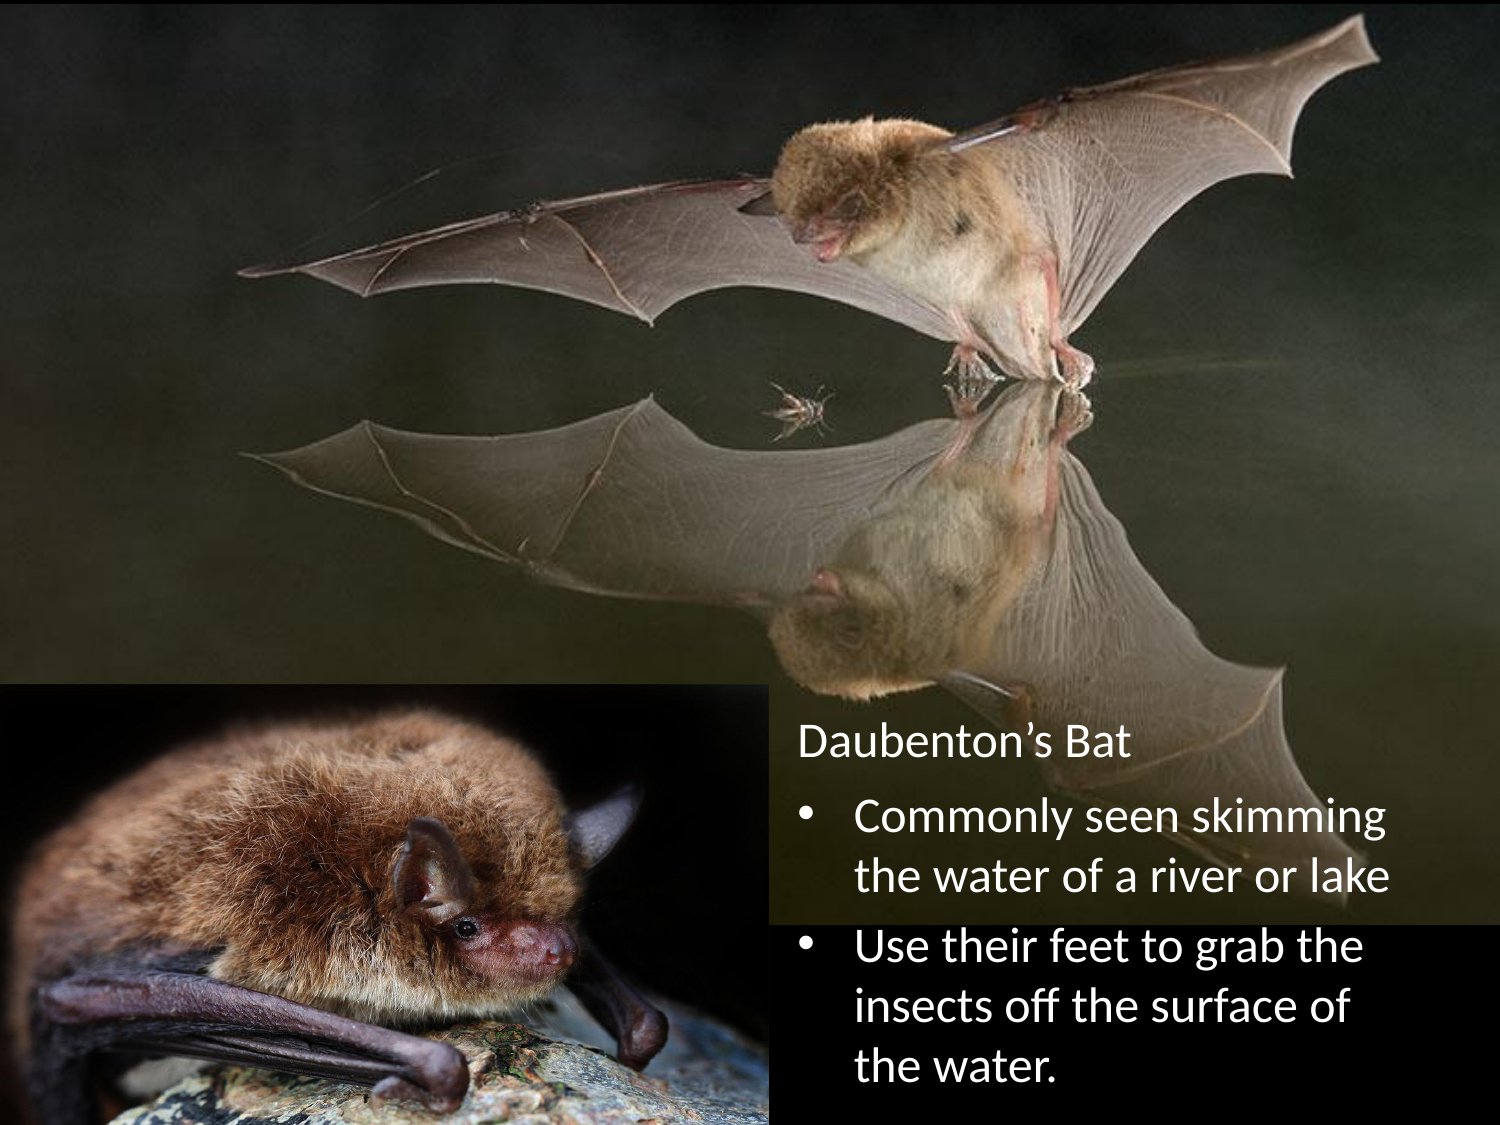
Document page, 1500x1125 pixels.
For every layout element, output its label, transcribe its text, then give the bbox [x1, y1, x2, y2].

picture [0, 4, 1500, 1125]
list Commonly seen skimming the water of a river or lake Use their feet to grab the insects off the surface of the water. [782, 933, 1446, 1125]
